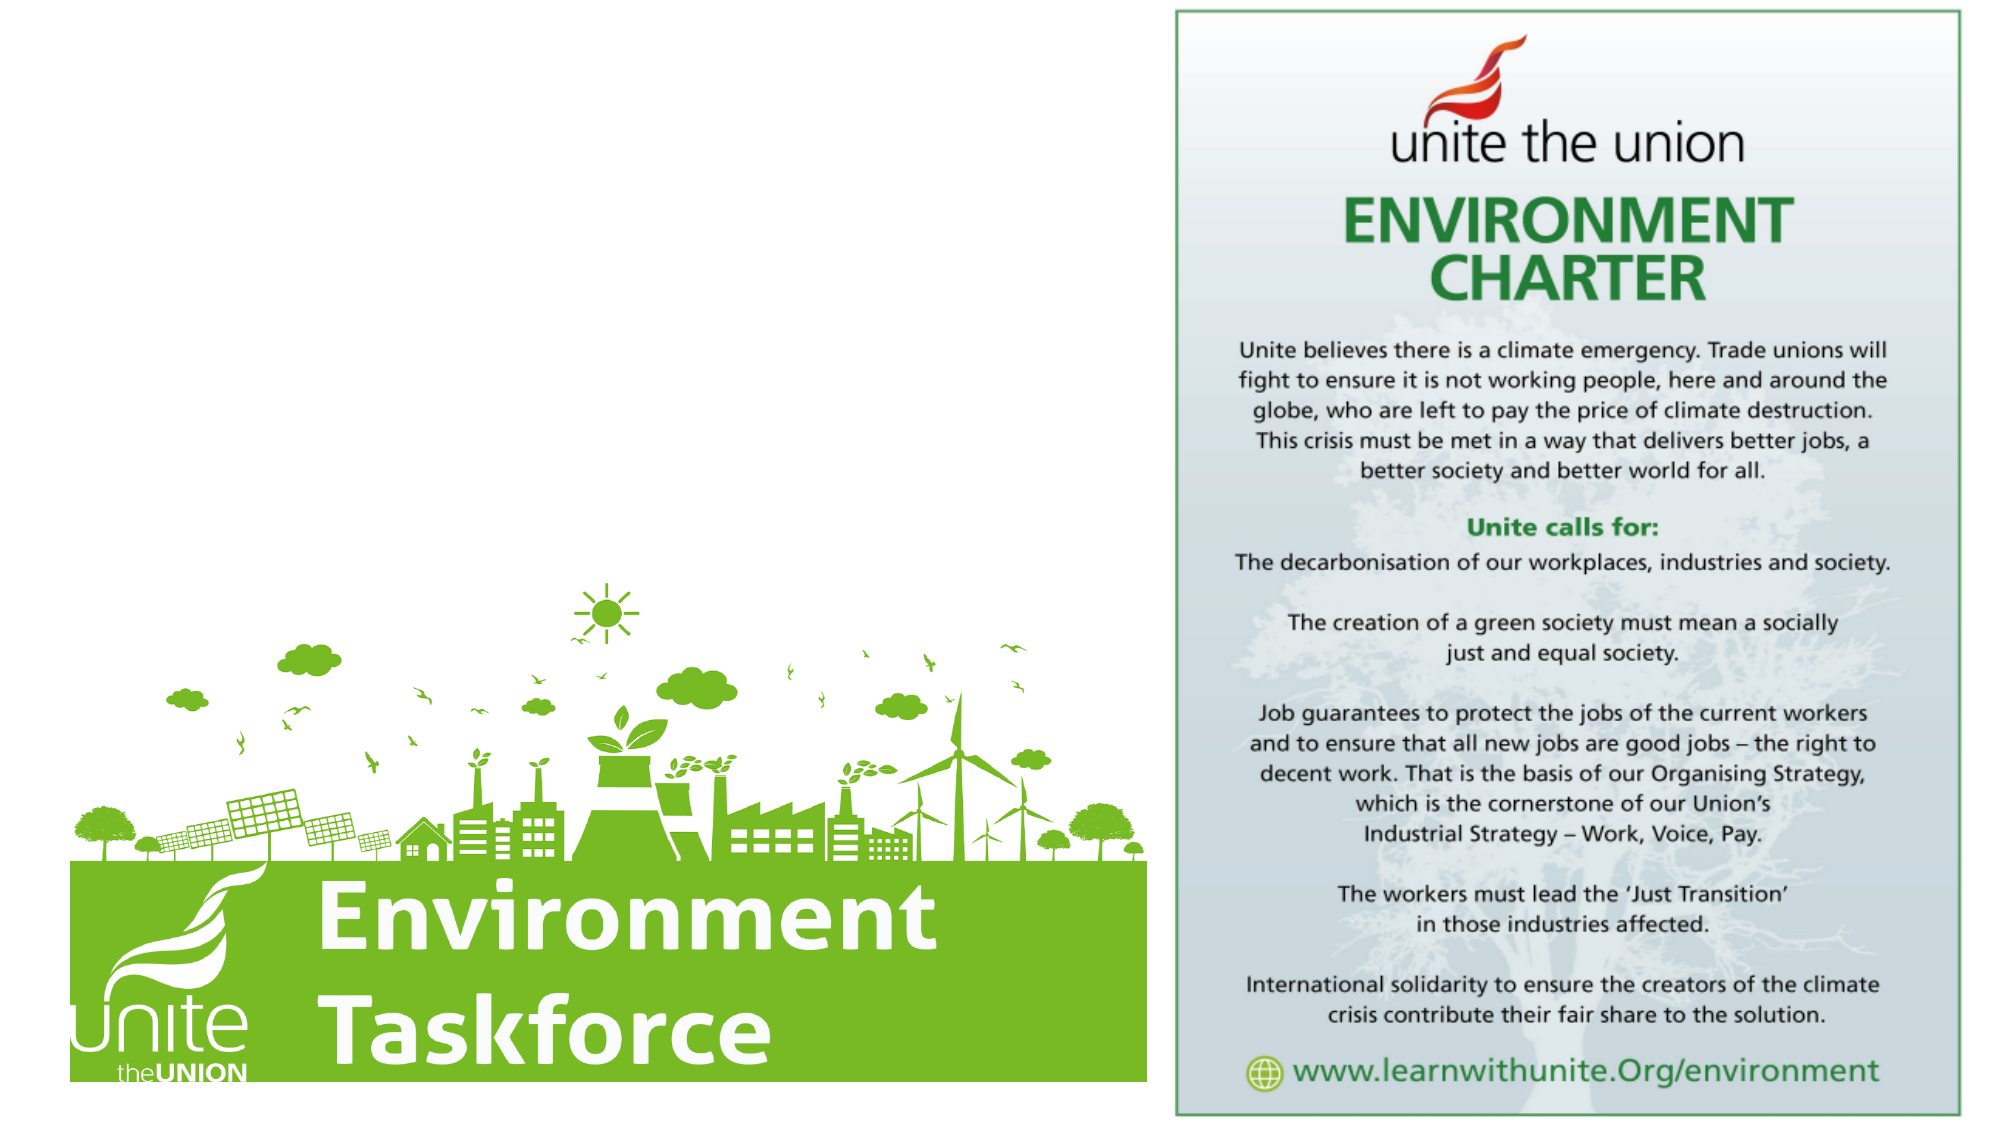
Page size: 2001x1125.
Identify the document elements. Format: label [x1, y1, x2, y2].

picture [70, 532, 1147, 1082]
picture [1168, 4, 1972, 1121]
